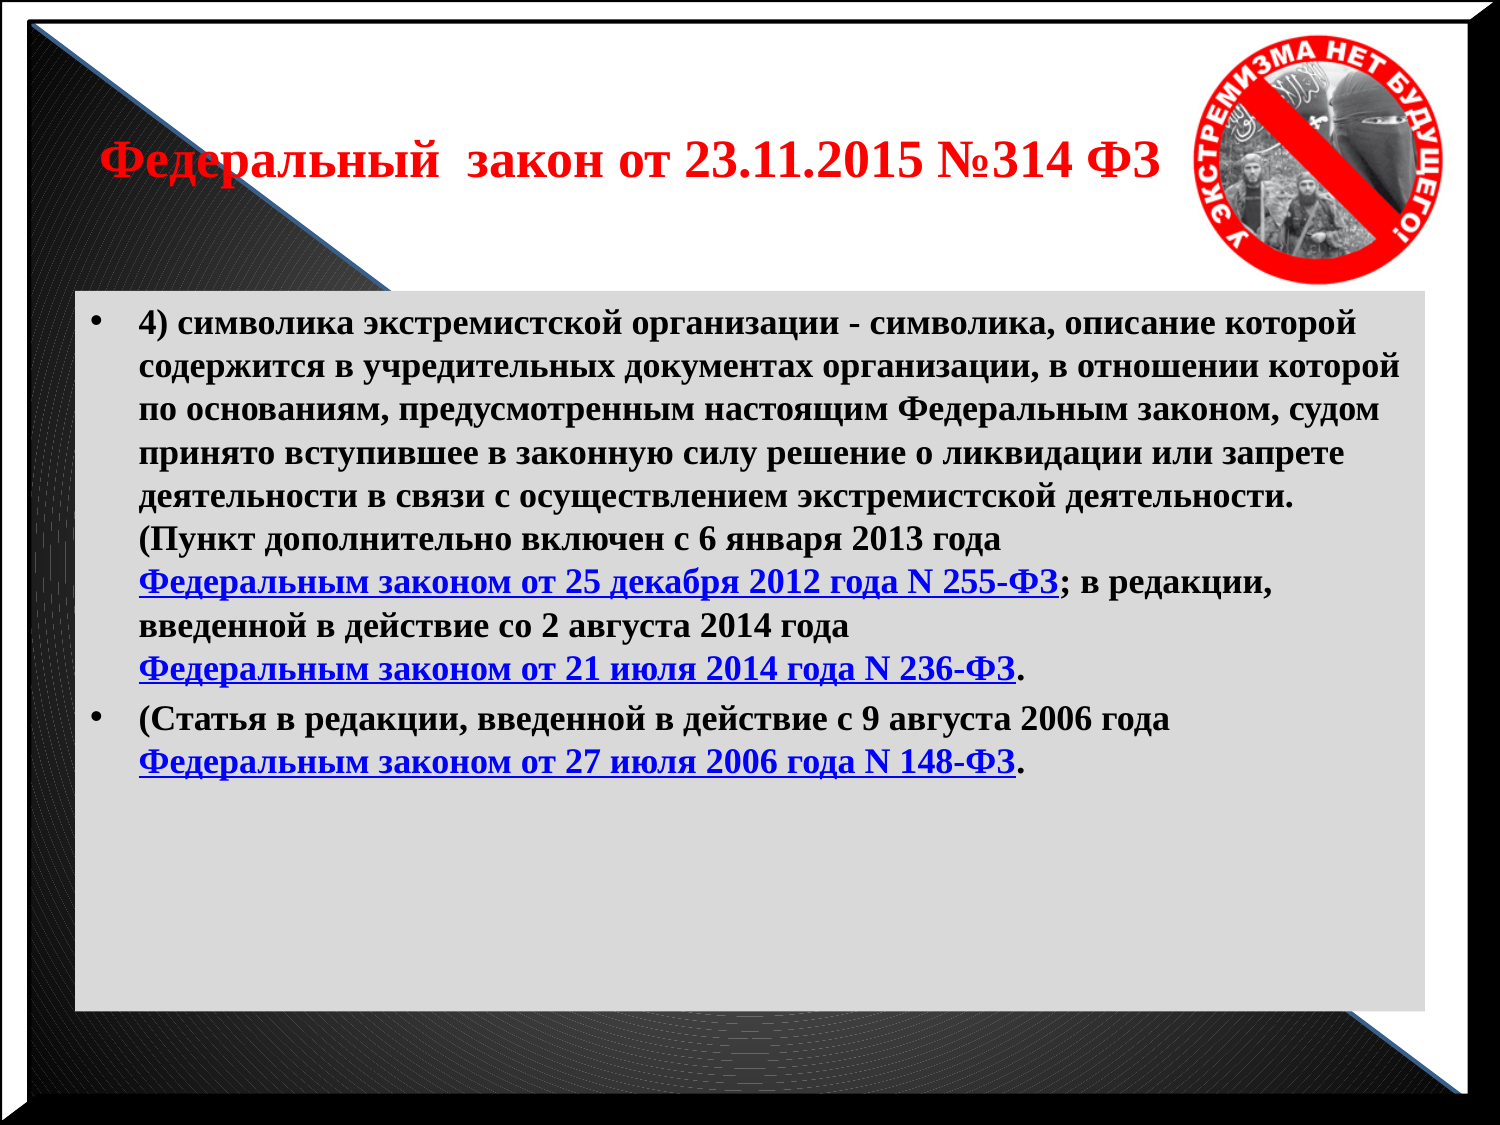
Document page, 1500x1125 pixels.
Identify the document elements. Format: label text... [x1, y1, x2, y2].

picture [1188, 30, 1451, 290]
title Федеральный закон от 23.11.2015 №314 ФЗ [74, 44, 1188, 268]
list 4) символика экстремистской организации - символика, описание которой содержится в учредительных документах организации, в отношении которой по основаниям, предусмотренным настоящим Федеральным законом, судом принято вступившее в законную силу решение о ликвидации или запрете деятельности в связи с осуществлением экстремистской деятельности. (Пункт дополнительно включен с 6 января 2013 года Федеральным законом от 25 декабря 2012 года N 255-ФЗ; в редакции, введенной в действие со 2 августа 2014 года Федеральным законом от 21 июля 2014 года N 236-ФЗ. (Статья в редакции, введенной в действие с 9 августа 2006 года Федеральным законом от 27 июля 2006 года N 148-ФЗ. [75, 290, 1425, 1012]
